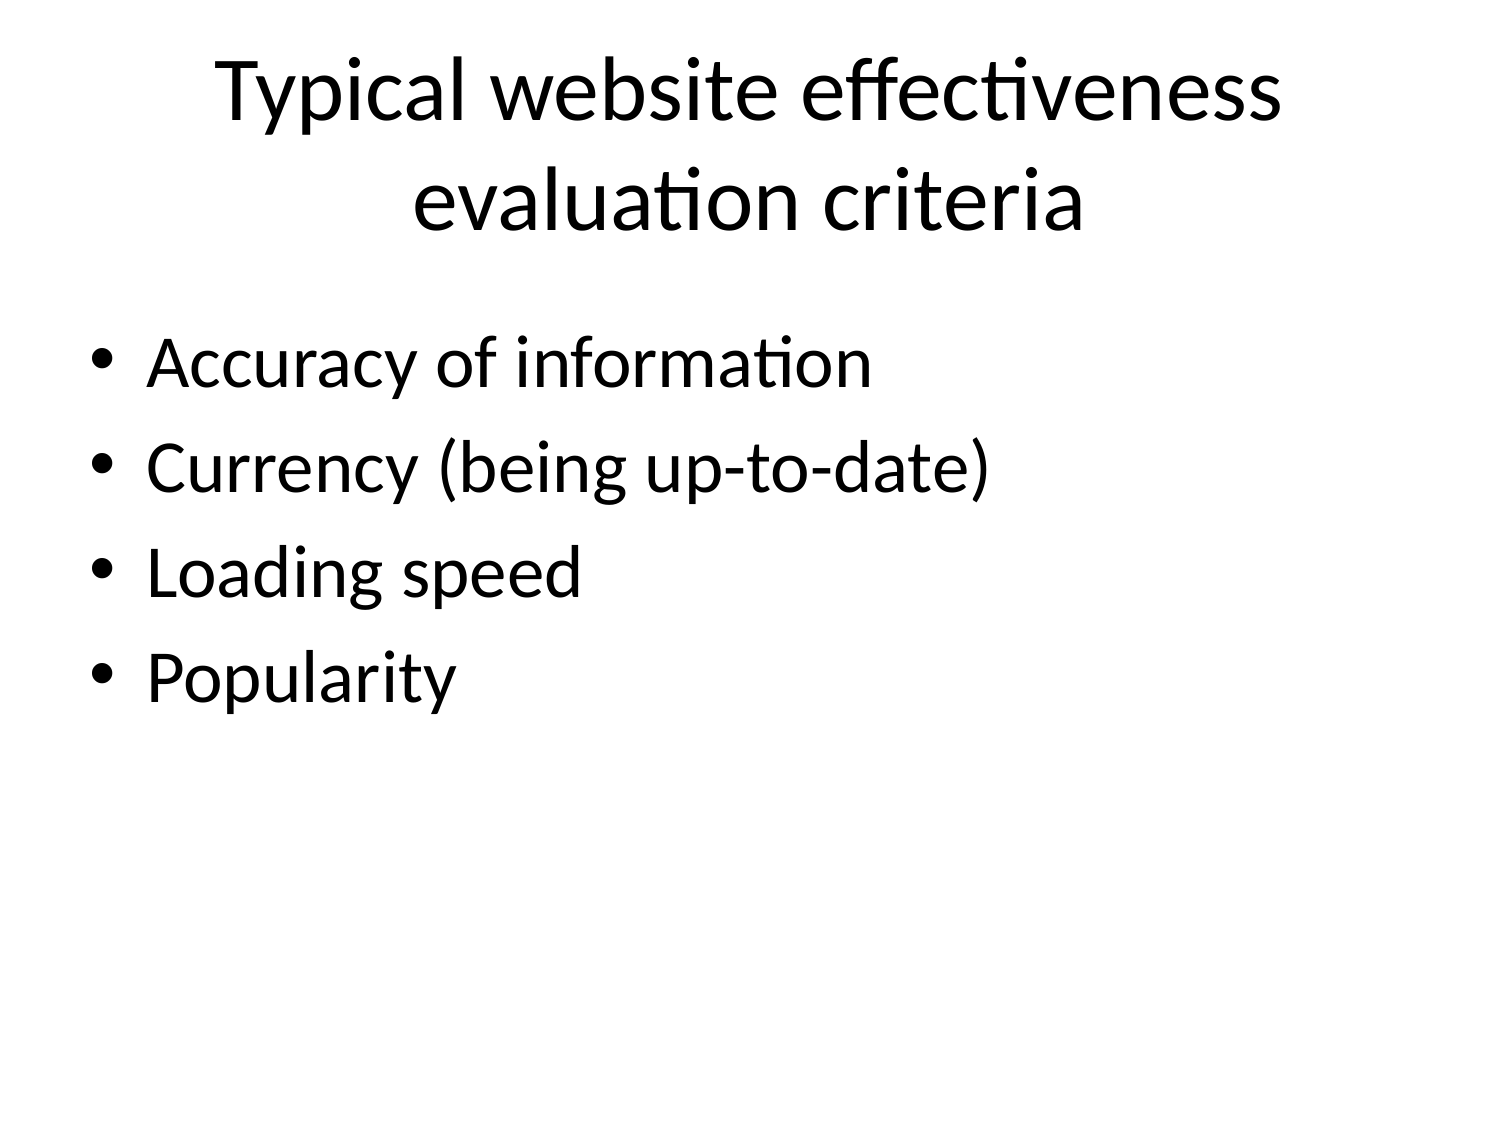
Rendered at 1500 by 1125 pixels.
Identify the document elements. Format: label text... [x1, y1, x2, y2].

list Accuracy of information Currency (being up-to-date) Loading speed Popularity [75, 304, 1425, 750]
title Typical website effectiveness evaluation criteria [75, 45, 1425, 233]
